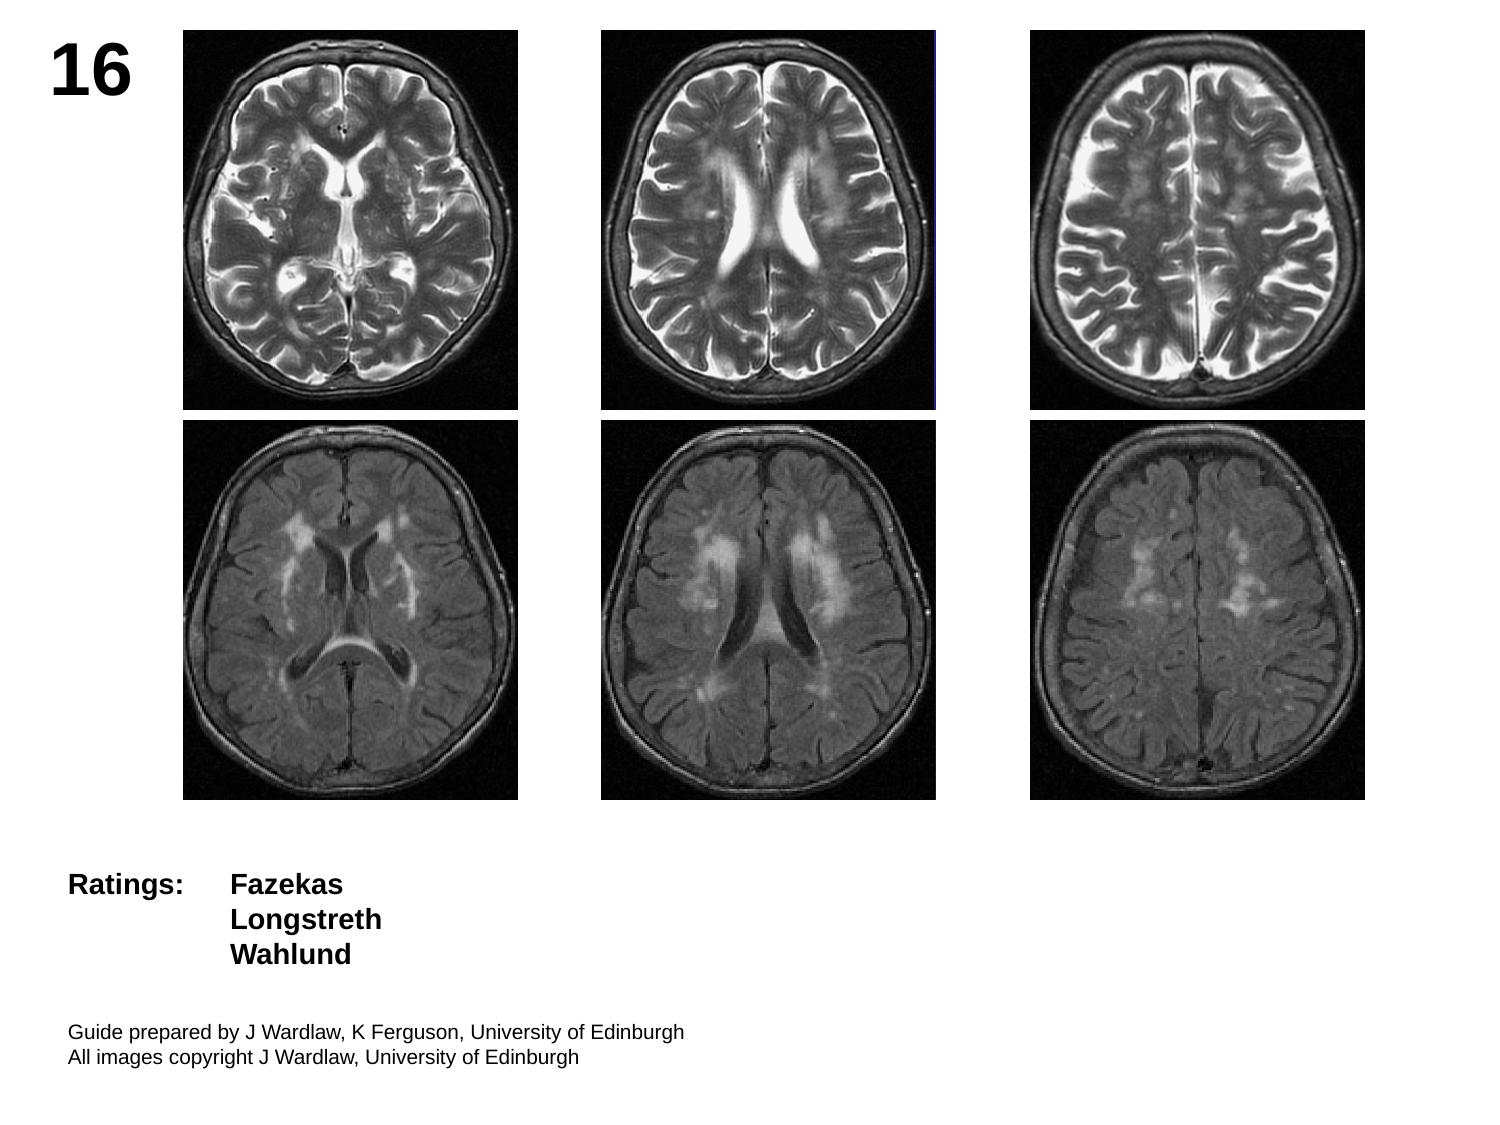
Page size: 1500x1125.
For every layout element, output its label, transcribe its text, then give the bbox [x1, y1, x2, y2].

text_box Guide prepared by J Wardlaw, K Ferguson, University of Edinburgh All images copyright J Wardlaw, University of Edinburgh [53, 1011, 1365, 1077]
text_box Ratings: Fazekas Longstreth Wahlund [53, 857, 1258, 1013]
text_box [183, 30, 1365, 800]
text_box 16 [13, 18, 170, 111]
